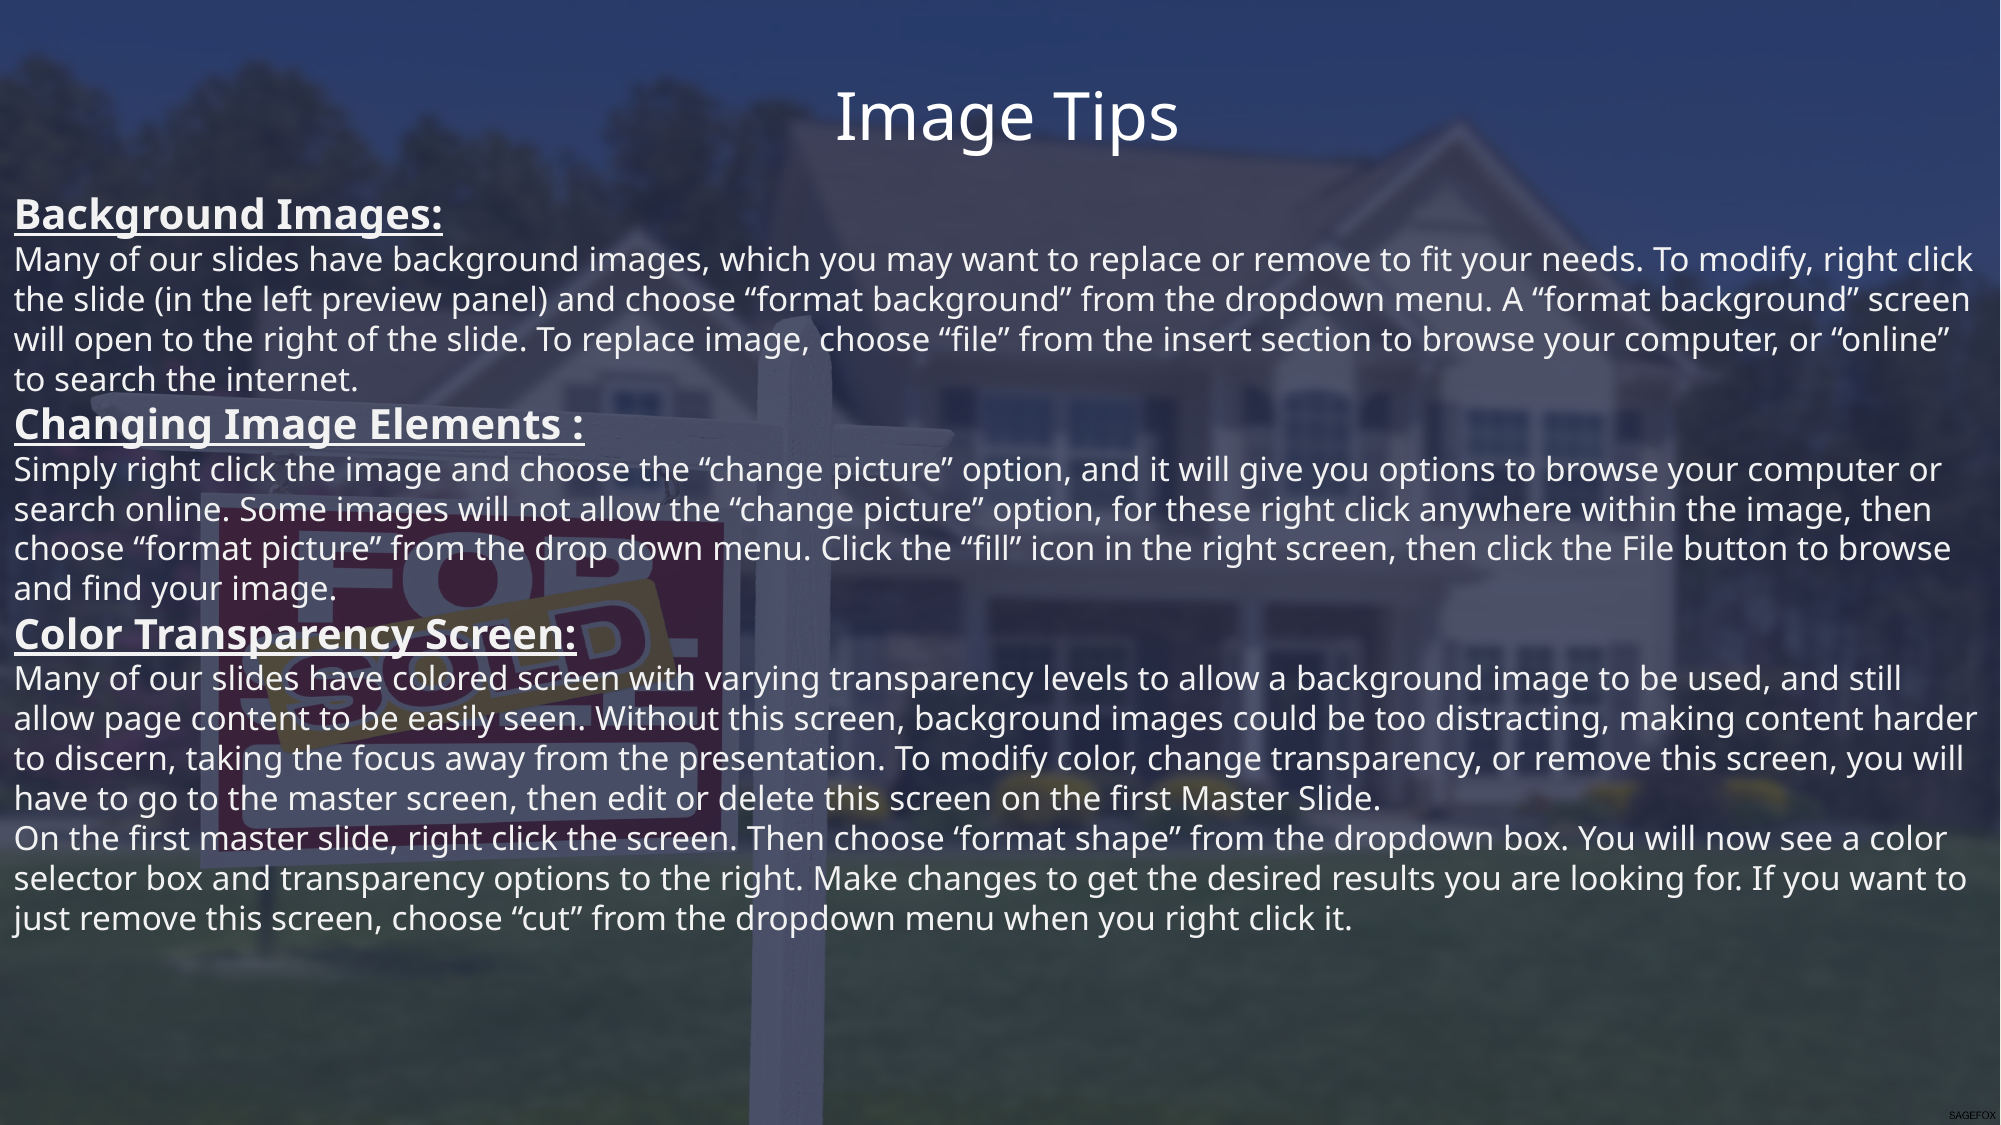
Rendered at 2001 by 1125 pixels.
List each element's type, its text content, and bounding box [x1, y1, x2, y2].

title Image Tips [597, 59, 1420, 177]
text_box Background Images: Many of our slides have background images, which you may want to replace or remove to fit your needs. To modify, right click the slide (in the left preview panel) and choose “format background” from the dropdown menu. A “format background” screen will open to the right of the slide. To replace image, choose “file” from the insert section to browse your computer, or “online” to search the internet. Changing Image Elements : Simply right click the image and choose the “change picture” option, and it will give you options to browse your computer or search online. Some images will not allow the “change picture” option, for these right click anywhere within the image, then choose “format picture” from the drop down menu. Click the “fill” icon in the right screen, then click the File button to browse and find your image. Color Transparency Screen: Many of our slides have colored screen with varying transparency levels to allow a background image to be used, and still allow page content to be easily seen. Without this screen, background images could be too distracting, making content harder to discern, taking the focus away from the presentation. To modify color, change transparency, or remove this screen, you will have to go to the master screen, then edit or delete this screen on the first Master Slide. On the first master slide, right click the screen. Then choose ‘format shape” from the dropdown box. You will now see a color selector box and transparency options to the right. Make changes to get the desired results you are looking for. If you want to just remove this screen, choose “cut” from the dropdown menu when you right click it. [0, 0, 2000, 1125]
